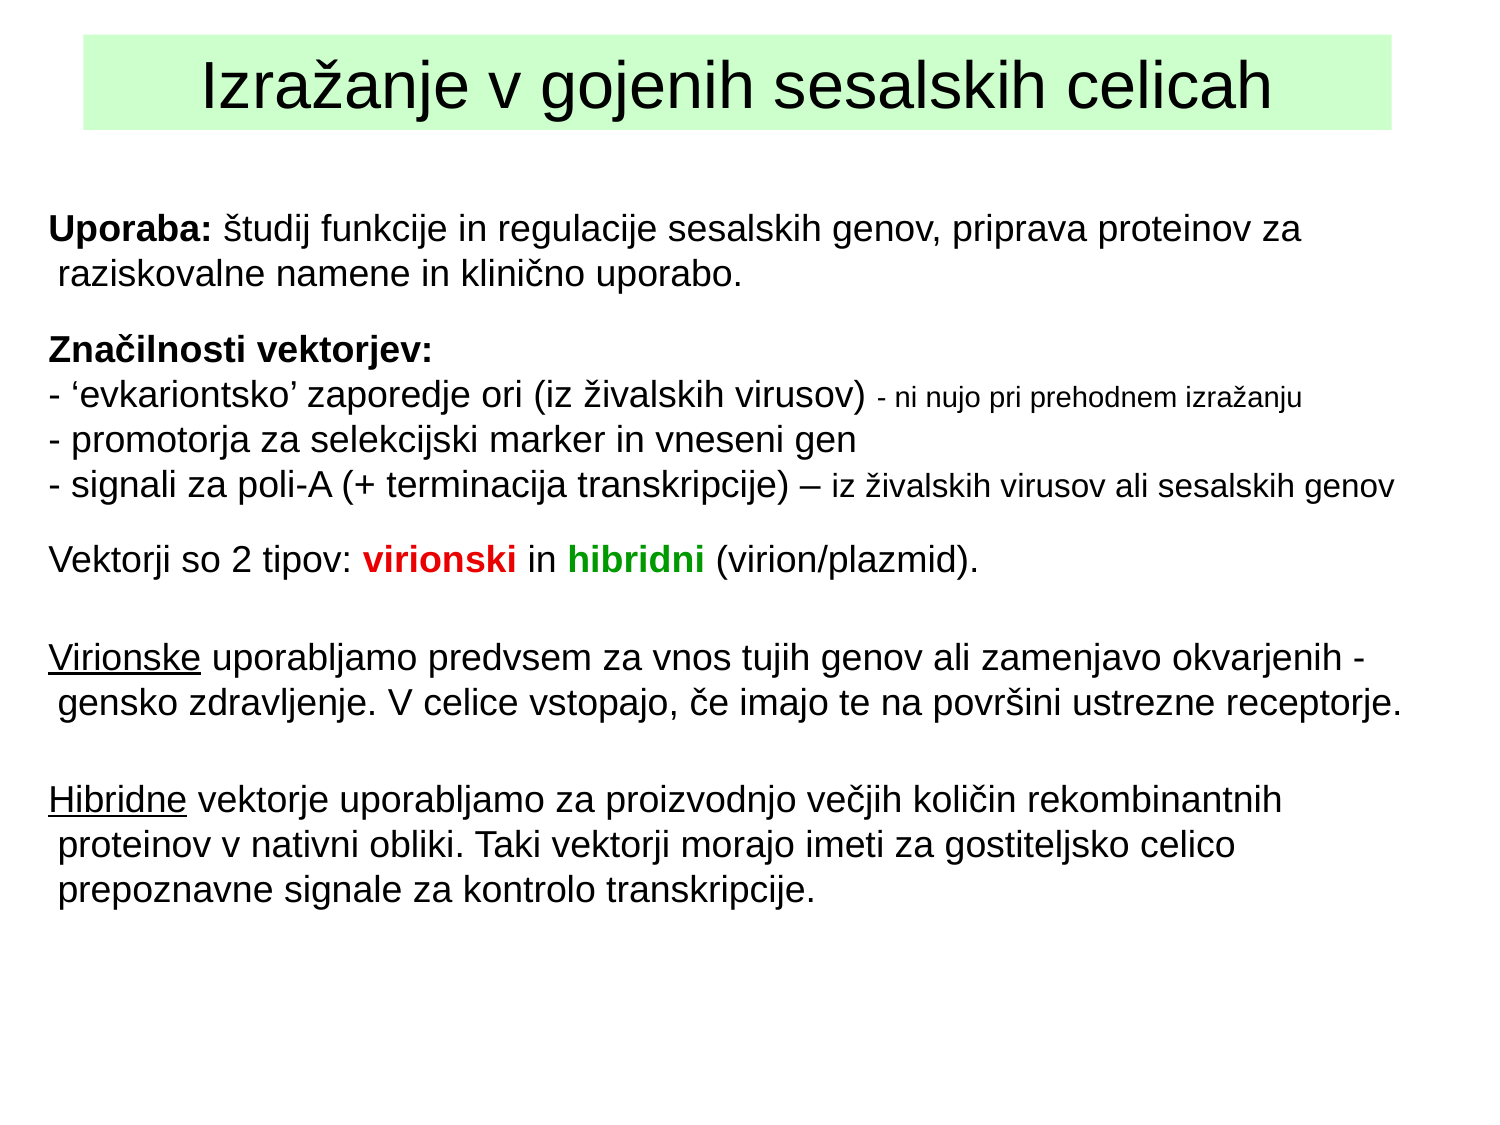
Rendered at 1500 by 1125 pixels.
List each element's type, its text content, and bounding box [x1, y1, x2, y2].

list Uporaba: študij funkcije in regulacije sesalskih genov, priprava proteinov za raziskovalne namene in klinično uporabo. Značilnosti vektorjev: - ‘evkariontsko’ zaporedje ori (iz živalskih virusov) - ni nujo pri prehodnem izražanju - promotorja za selekcijski marker in vneseni gen - signali za poli-A (+ terminacija transkripcije) – iz živalskih virusov ali sesalskih genov Vektorji so 2 tipov: virionski in hibridni (virion/plazmid). Virionske uporabljamo predvsem za vnos tujih genov ali zamenjavo okvarjenih - gensko zdravljenje. V celice vstopajo, če imajo te na površini ustrezne receptorje. Hibridne vektorje uporabljamo za proizvodnjo večjih količin rekombinantnih proteinov v nativni obliki. Taki vektorji morajo imeti za gostiteljsko celico prepoznavne signale za kontrolo transkripcije. [33, 196, 1450, 1091]
title Izražanje v gojenih sesalskih celicah [83, 34, 1392, 130]
